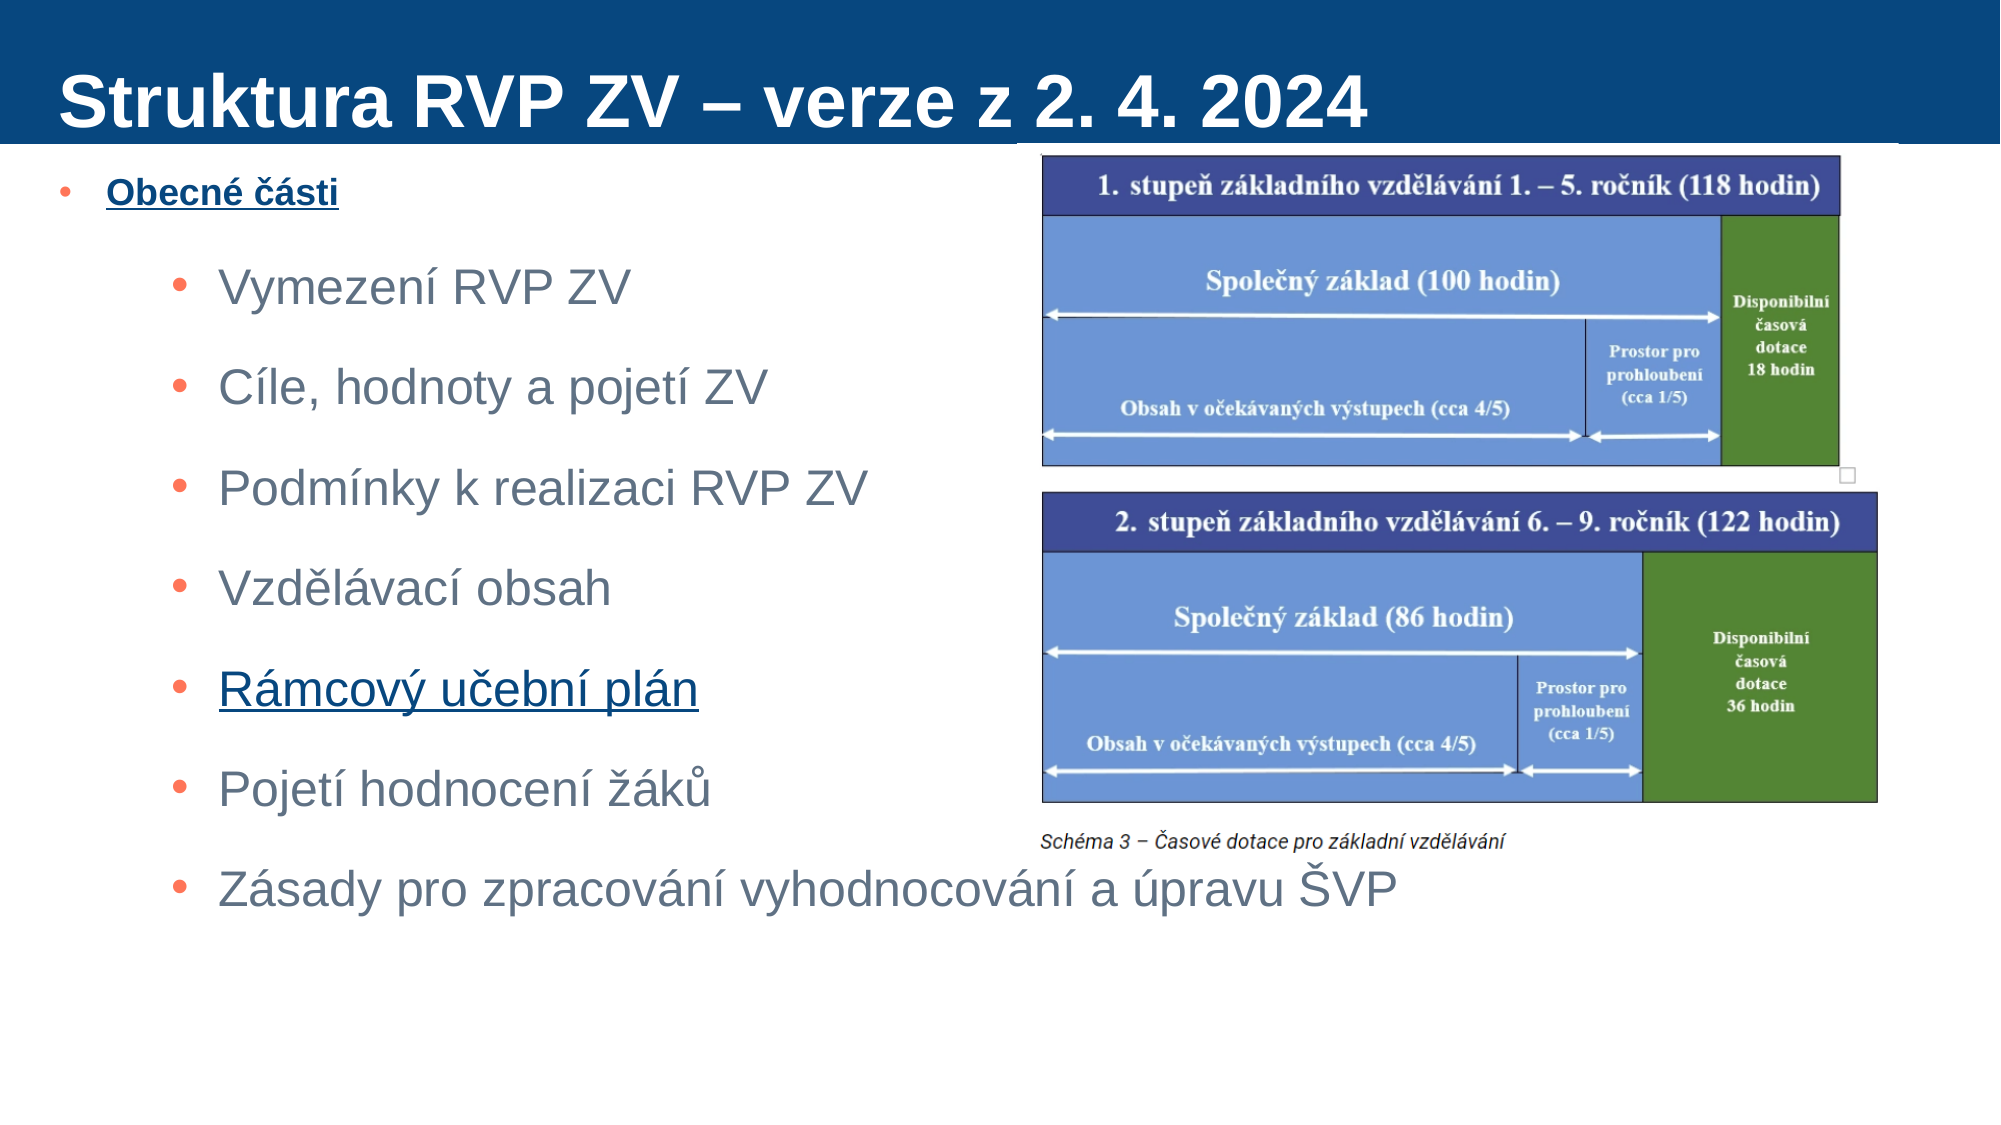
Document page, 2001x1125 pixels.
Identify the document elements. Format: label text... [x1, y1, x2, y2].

title Struktura RVP ZV – verze z 2. 4. 2024 [0, 0, 2000, 143]
picture [1017, 143, 1899, 858]
list Obecné části Vymezení RVP ZV Cíle, hodnoty a pojetí ZV Podmínky k realizaci RVP ZV Vzdělávací obsah Rámcový učební plán Pojetí hodnocení žáků Zásady pro zpracování vyhodnocování a úpravu ŠVP [0, 143, 2000, 1125]
